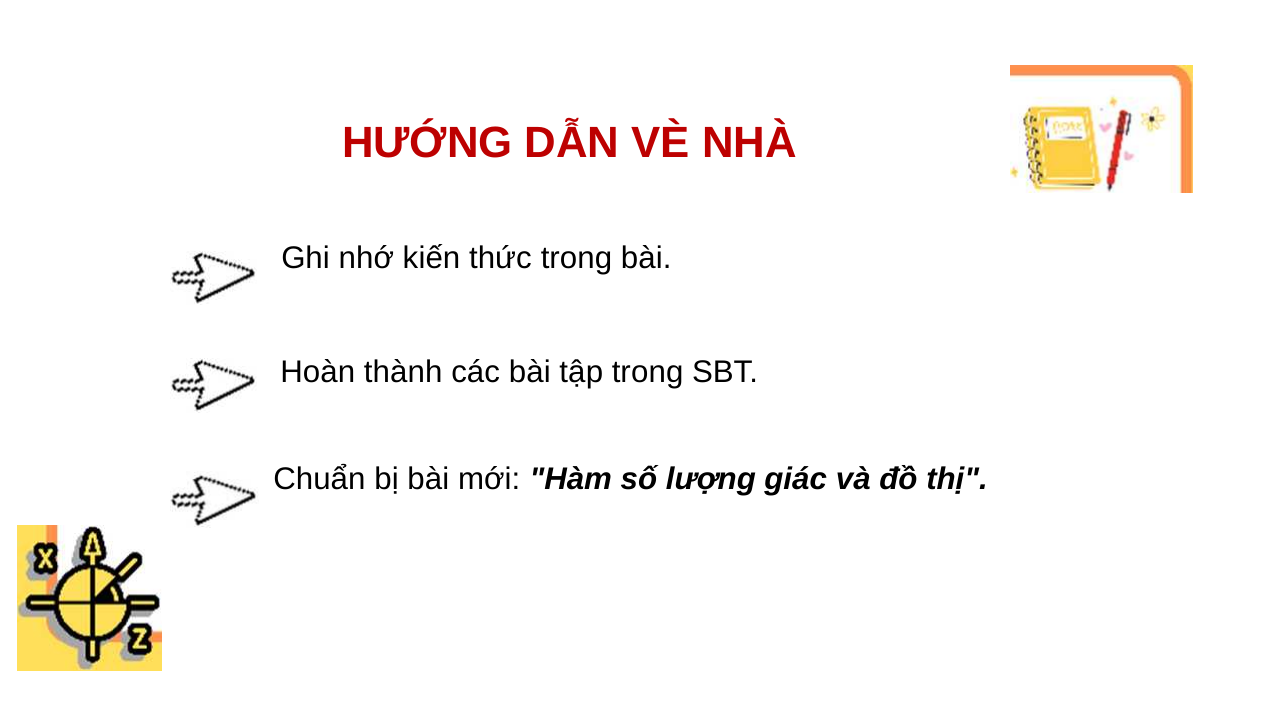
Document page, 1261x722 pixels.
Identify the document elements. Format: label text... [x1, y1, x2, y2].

picture [169, 358, 258, 413]
picture [16, 525, 162, 671]
text_box Hoàn thành các bài tập trong SBT. [280, 350, 814, 390]
text_box Ghi nhớ kiến thức trong bài. [281, 237, 715, 282]
picture [169, 251, 258, 305]
picture [1010, 65, 1194, 194]
picture [170, 470, 261, 531]
text_box Chuẩn bị bài mới: "Hàm số lượng giác và đồ thị". [273, 458, 1068, 504]
text_box HƯỚNG DẪN VÈ NHÀ [342, 113, 887, 168]
